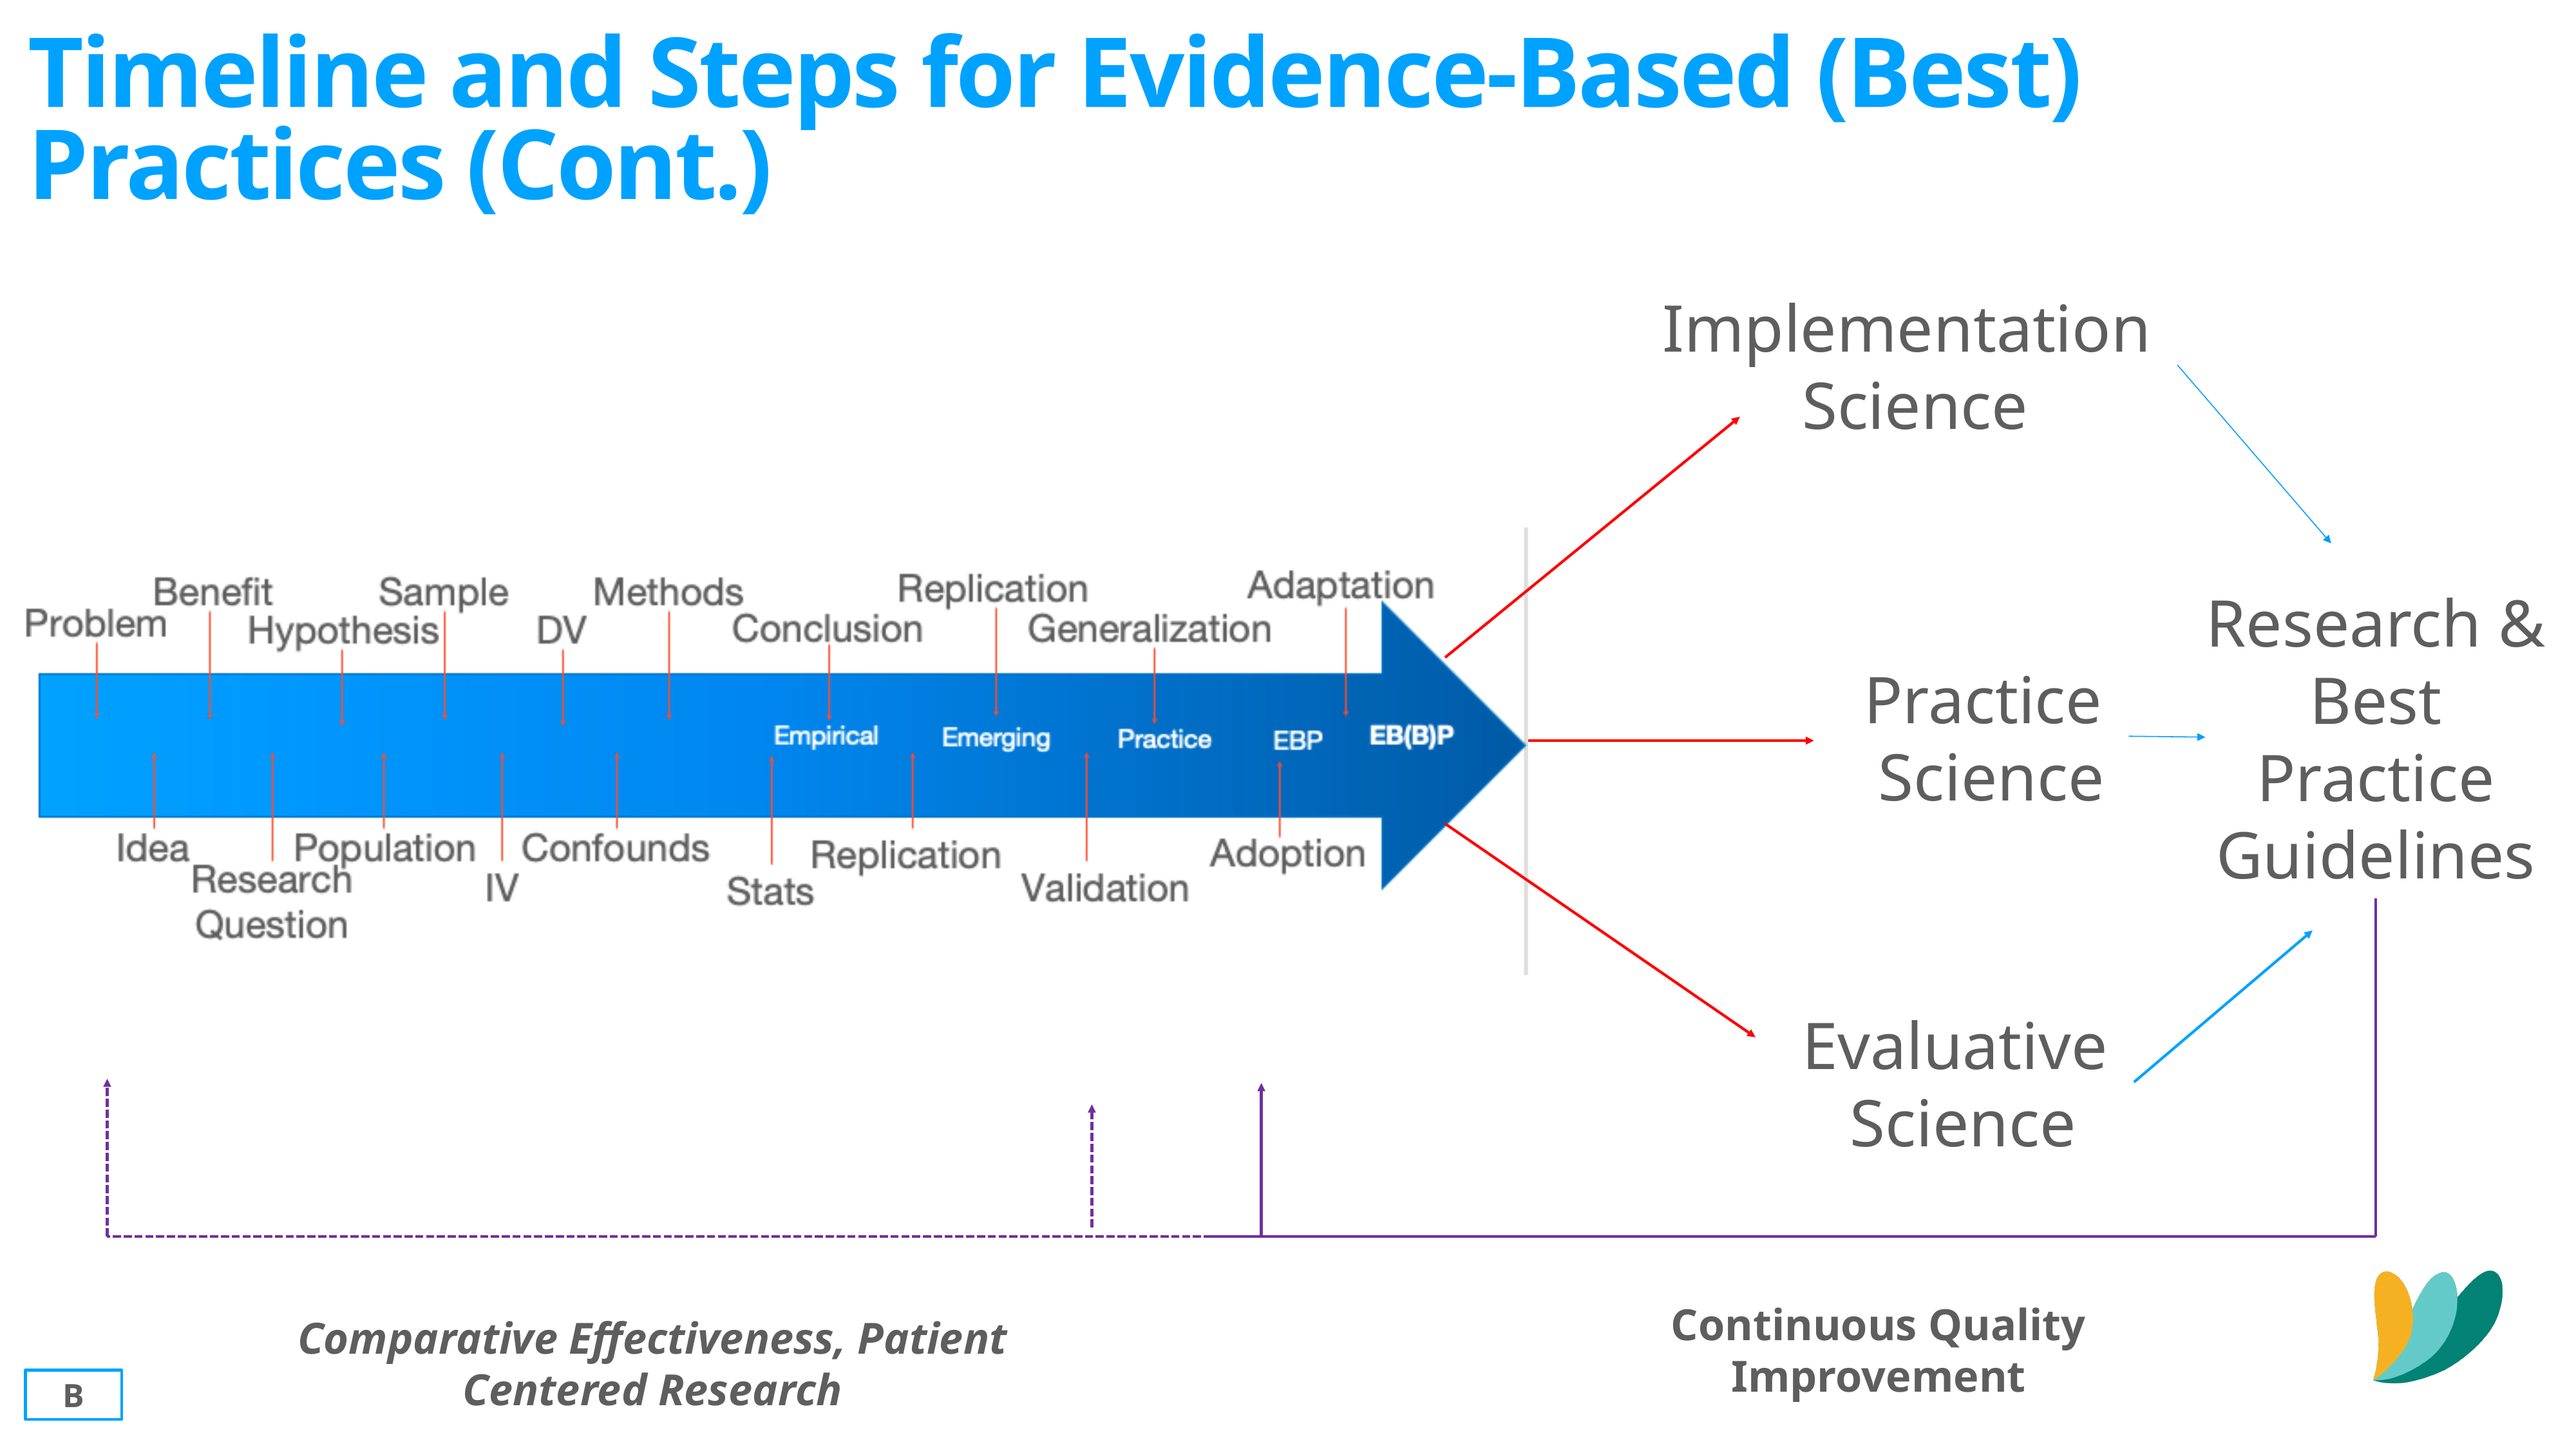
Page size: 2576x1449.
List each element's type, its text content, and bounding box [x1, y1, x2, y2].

title Timeline and Steps for Evidence-Based (Best) Practices (Cont.) [22, 27, 2459, 307]
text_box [2159, 365, 2331, 544]
text_box Continuous Quality Improvement [1660, 1293, 2097, 1406]
text_box Practice Science [1854, 654, 2129, 819]
text_box Evaluative Science [1792, 999, 2134, 1164]
text_box Comparative Effectiveness, Patient Centered Research [213, 1306, 1092, 1419]
text_box Research & Best Practice Guidelines [2196, 577, 2556, 897]
picture [20, 527, 1529, 976]
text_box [1444, 823, 1756, 1037]
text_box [1444, 416, 1740, 658]
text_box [2129, 930, 2313, 1083]
picture [2373, 1271, 2503, 1383]
text_box B [25, 1370, 122, 1420]
text_box Implementation Science [1653, 283, 2178, 448]
